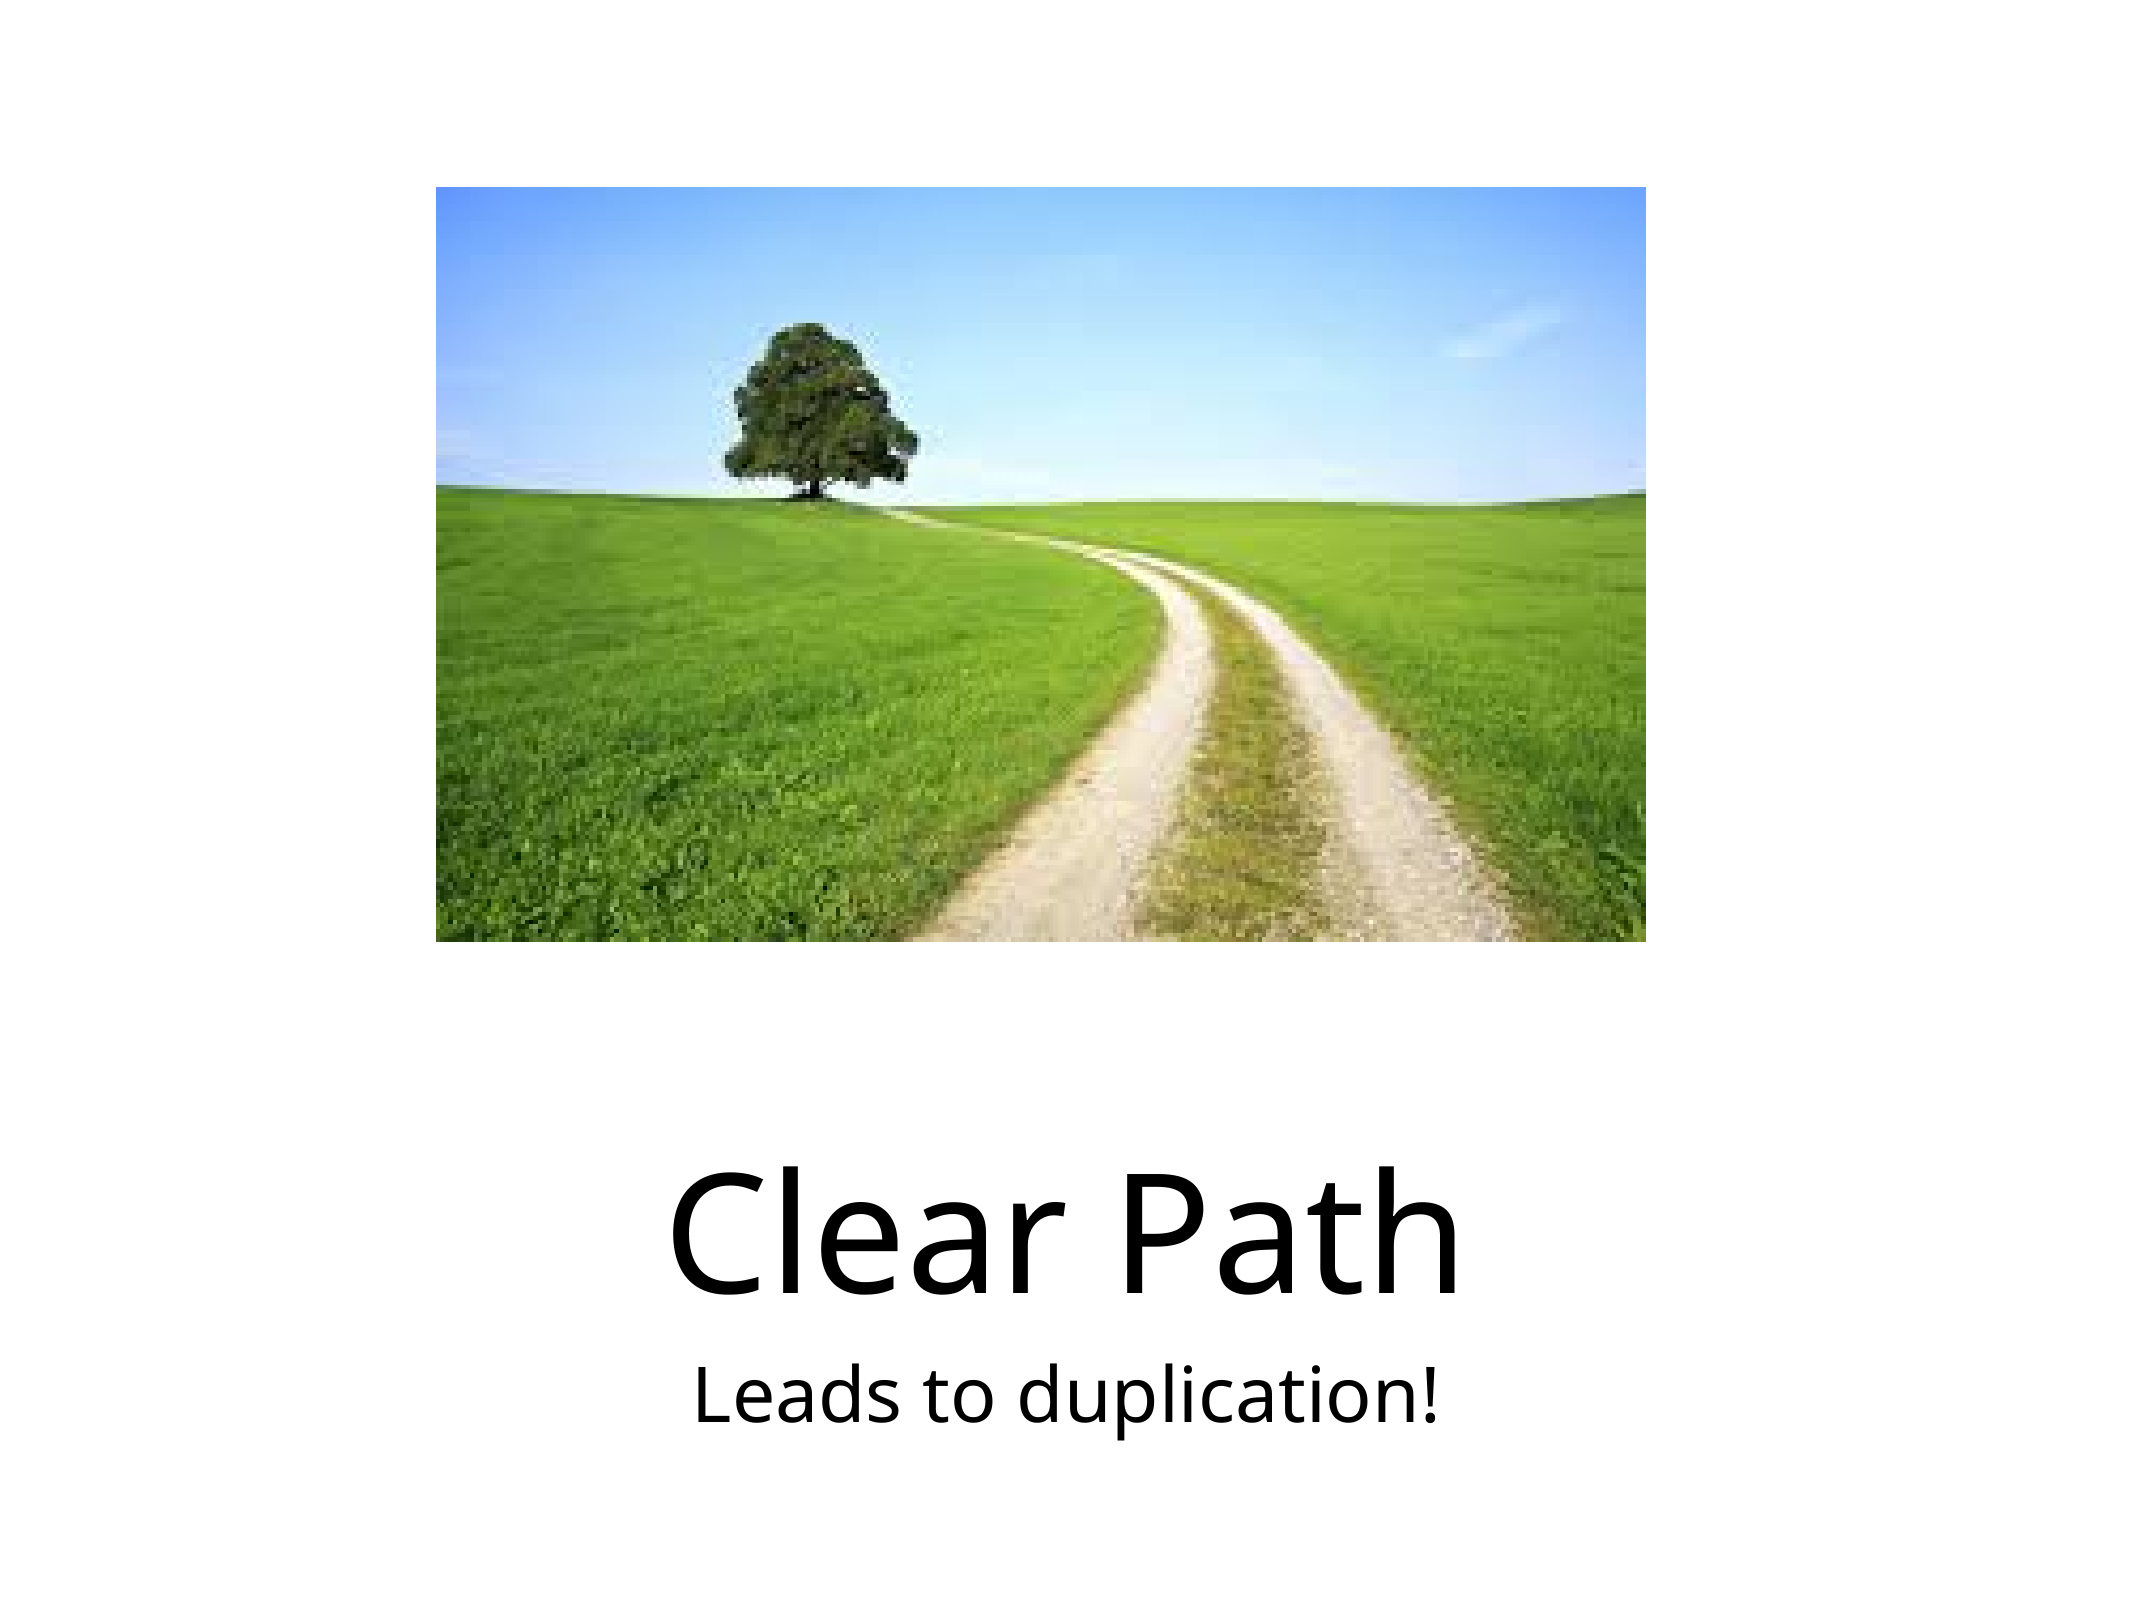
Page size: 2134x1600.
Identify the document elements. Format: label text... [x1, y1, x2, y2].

title Clear Path [207, 1101, 1926, 1336]
list Leads to duplication! [207, 1336, 1926, 1524]
picture [435, 187, 1647, 942]
